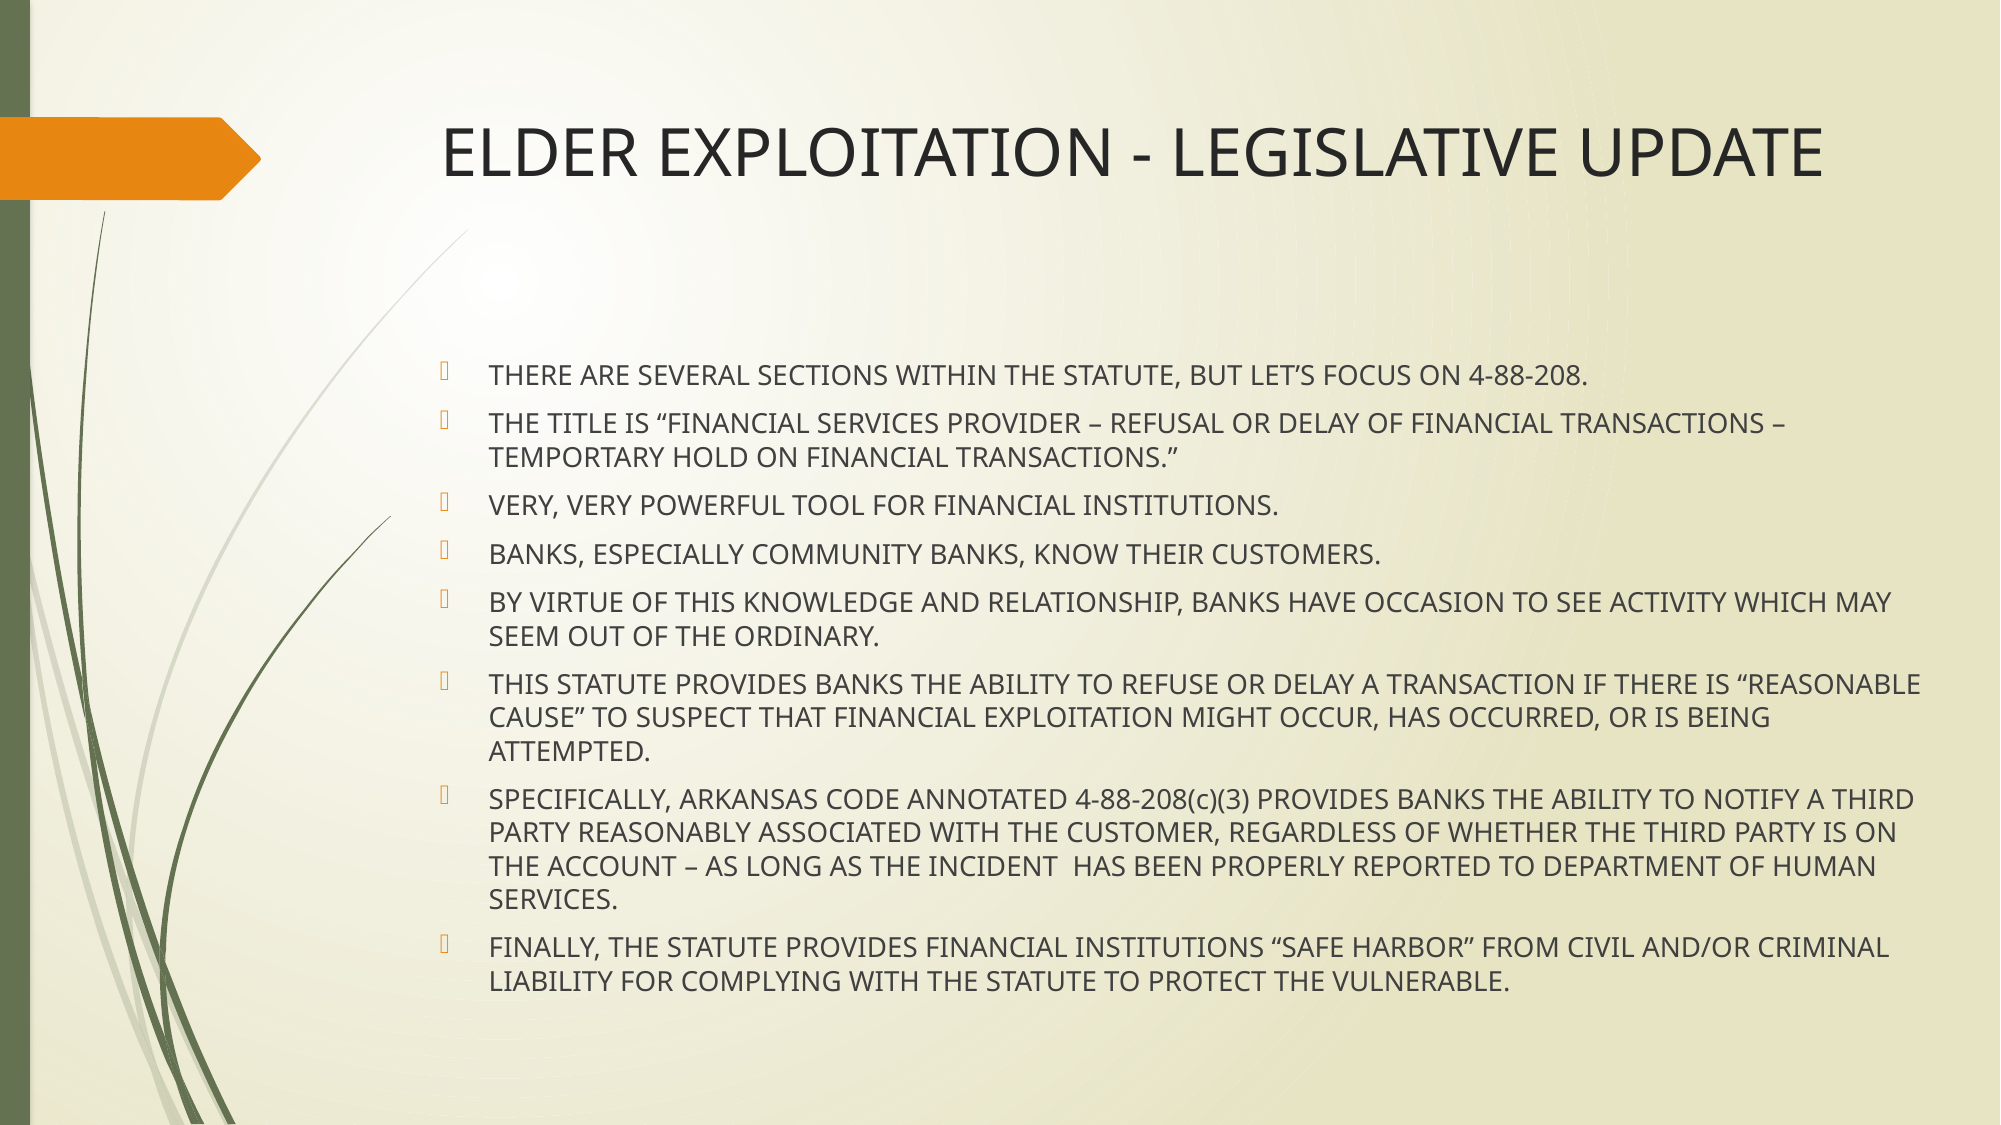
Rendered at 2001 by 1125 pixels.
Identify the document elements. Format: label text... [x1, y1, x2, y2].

list THERE ARE SEVERAL SECTIONS WITHIN THE STATUTE, BUT LET’S FOCUS ON 4-88-208. THE TITLE IS “FINANCIAL SERVICES PROVIDER – REFUSAL OR DELAY OF FINANCIAL TRANSACTIONS – TEMPORTARY HOLD ON FINANCIAL TRANSACTIONS.” VERY, VERY POWERFUL TOOL FOR FINANCIAL INSTITUTIONS. BANKS, ESPECIALLY COMMUNITY BANKS, KNOW THEIR CUSTOMERS. BY VIRTUE OF THIS KNOWLEDGE AND RELATIONSHIP, BANKS HAVE OCCASION TO SEE ACTIVITY WHICH MAY SEEM OUT OF THE ORDINARY. THIS STATUTE PROVIDES BANKS THE ABILITY TO REFUSE OR DELAY A TRANSACTION IF THERE IS “REASONABLE CAUSE” TO SUSPECT THAT FINANCIAL EXPLOITATION MIGHT OCCUR, HAS OCCURRED, OR IS BEING ATTEMPTED. SPECIFICALLY, ARKANSAS CODE ANNOTATED 4-88-208(c)(3) PROVIDES BANKS THE ABILITY TO NOTIFY A THIRD PARTY REASONABLY ASSOCIATED WITH THE CUSTOMER, REGARDLESS OF WHETHER THE THIRD PARTY IS ON THE ACCOUNT – AS LONG AS THE INCIDENT HAS BEEN PROPERLY REPORTED TO DEPARTMENT OF HUMAN SERVICES. FINALLY, THE STATUTE PROVIDES FINANCIAL INSTITUTIONS “SAFE HARBOR” FROM CIVIL AND/OR CRIMINAL LIABILITY FOR COMPLYING WITH THE STATUTE TO PROTECT THE VULNERABLE. [424, 350, 1944, 1011]
title ELDER EXPLOITATION - LEGISLATIVE UPDATE [425, 102, 1888, 313]
